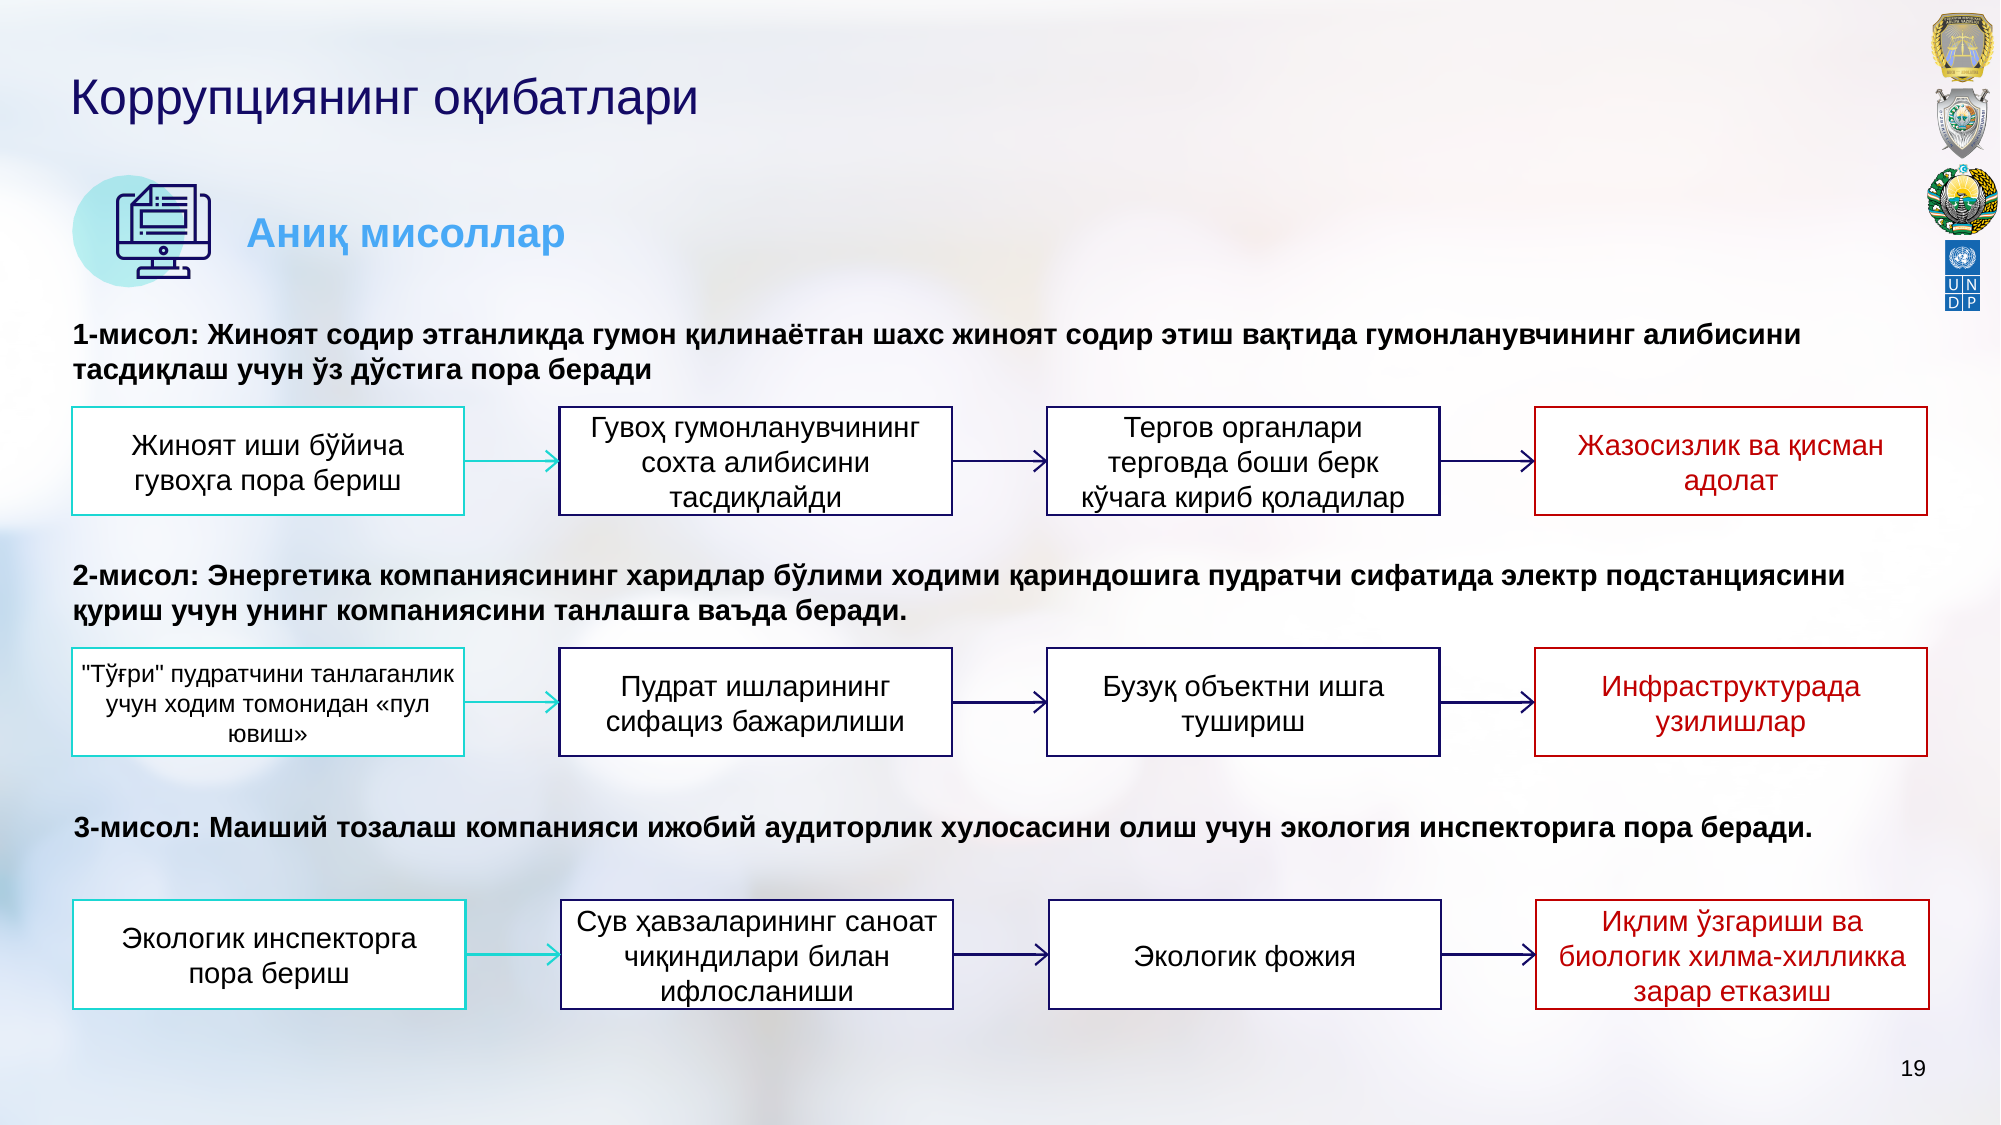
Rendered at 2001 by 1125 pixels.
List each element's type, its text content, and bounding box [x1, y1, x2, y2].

picture [1945, 240, 1980, 311]
text_box 02 [0, 0, 2000, 1125]
text_box Пудрат ишларининг сифациз бажарилиши [558, 647, 953, 757]
text_box 1-мисол: Жиноят содир этганликда гумон қилинаётган шахс жиноят содир этиш вақтида гумонланувчининг алибисини тасдиқлаш учун ўз дўстига пора беради [70, 313, 1928, 385]
picture [1930, 12, 1995, 83]
picture [1935, 88, 1990, 159]
text_box Аниқ мисоллар [231, 198, 1928, 264]
text_box Тергов органлари терговда боши берк кўчага кириб қоладилар [1046, 406, 1441, 516]
text_box "Тўғри" пудратчини танлаганлик учун ходим томонидан «пул ювиш» [71, 647, 465, 757]
text_box 3-мисол: Маиший тозалаш компанияси ижобий аудиторлик хулосасини олиш учун экология инспекторига пора беради. [72, 806, 1929, 844]
picture [116, 184, 211, 279]
text_box [72, 174, 159, 288]
text_box Бузуқ объектни ишга тушириш [1046, 647, 1441, 757]
text_box Экологик инспекторга пора бериш [72, 899, 467, 1010]
title Коррупциянинг оқибатлари [70, 71, 1863, 144]
text_box Экологик фожия [1048, 899, 1442, 1010]
picture [1927, 164, 1998, 235]
text_box Гувоҳ гумонланувчининг сохта алибисини тасдиқлайди [558, 406, 953, 516]
text_box Жазосизлик ва қисман адолат [1534, 406, 1928, 516]
text_box Иқлим ўзгариши ва биологик хилма-хилликка зарар етказиш [1535, 899, 1930, 1010]
text_box Сув ҳавзаларининг саноат чиқиндилари билан ифлосланиши [560, 899, 954, 1010]
text_box Инфраструктурада узилишлар [1534, 647, 1928, 757]
text_box 2-мисол: Энергетика компаниясининг харидлар бўлими ходими қариндошига пудратчи сифатида электр подстанциясини қуриш учун унинг компаниясини танлашга ваъда беради. [70, 554, 1928, 626]
text_box Жиноят иши бўйича гувоҳга пора бериш [71, 406, 465, 516]
